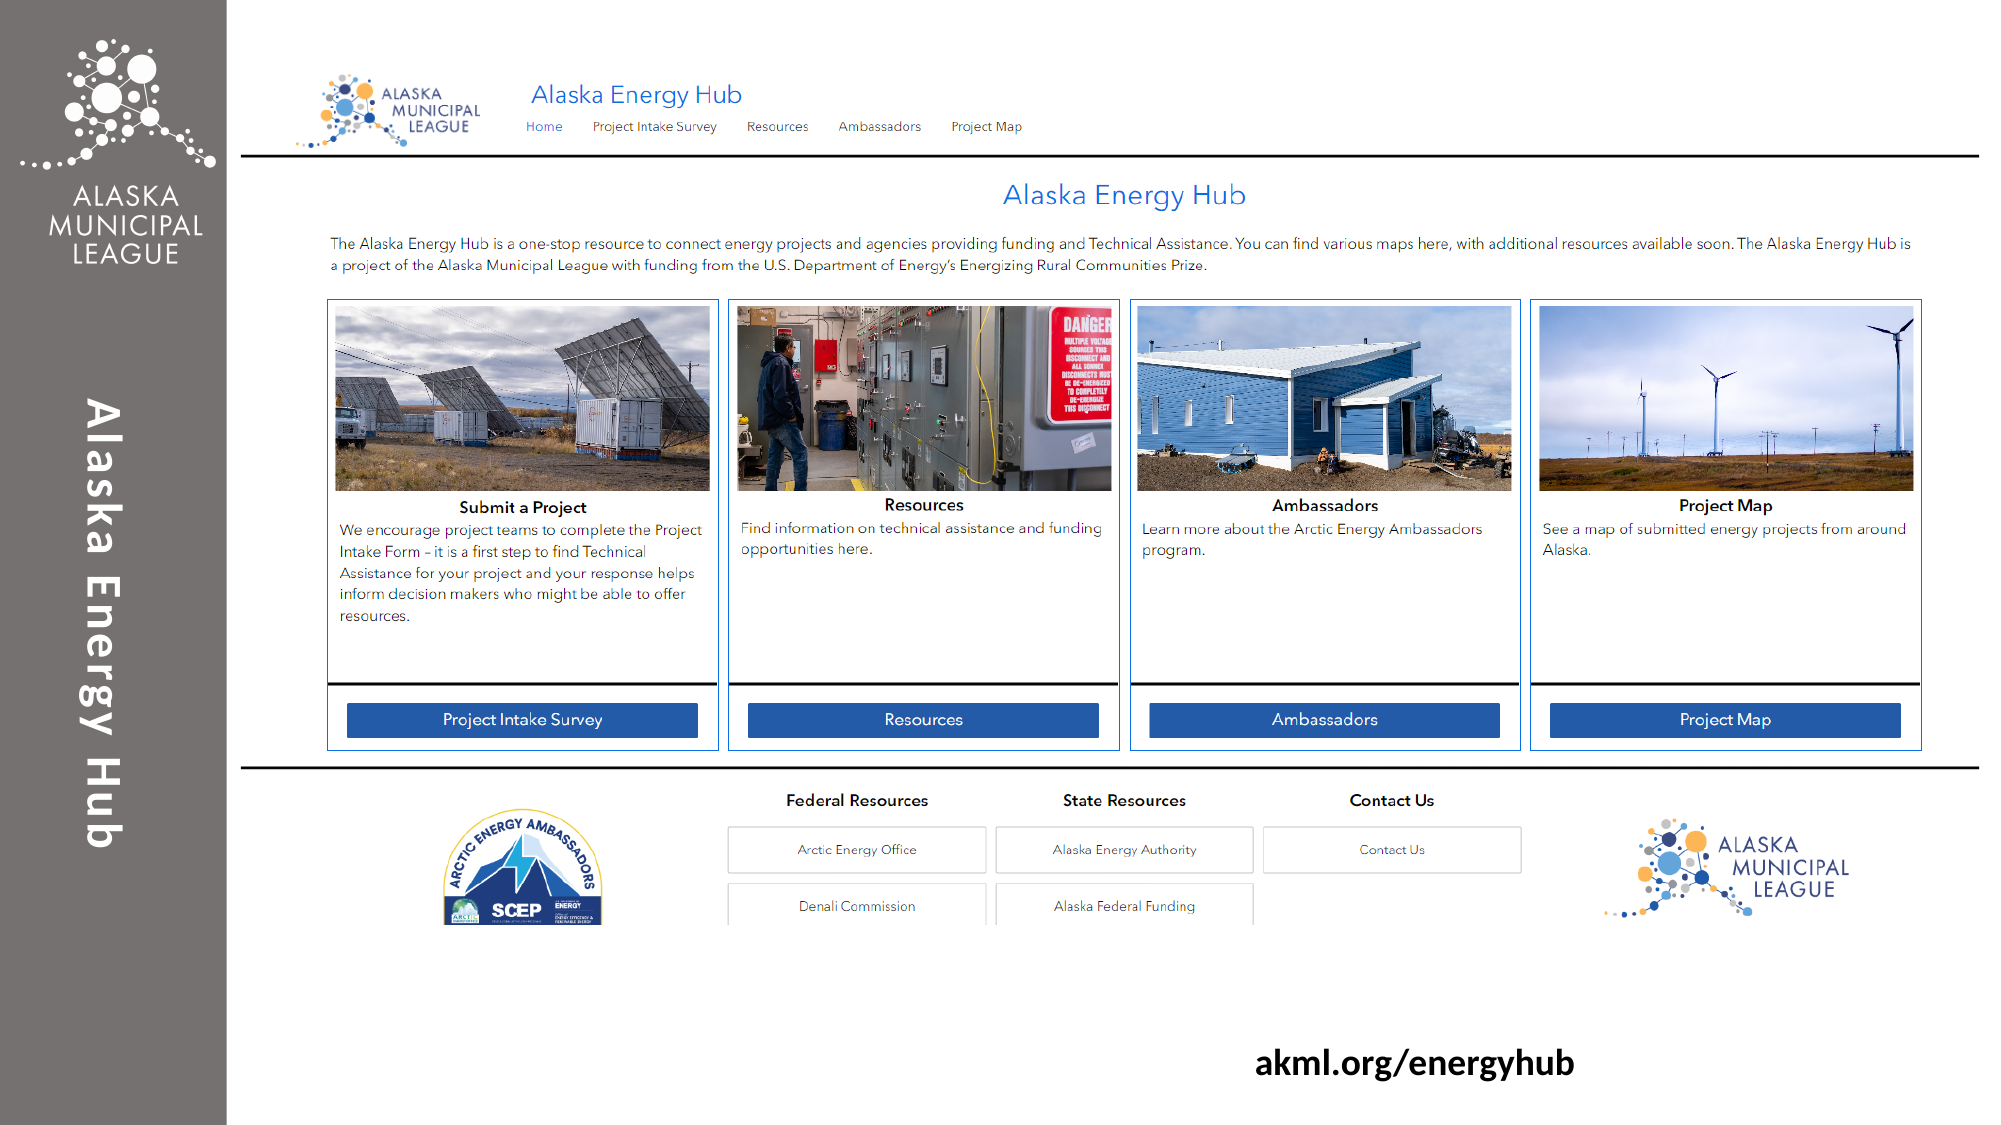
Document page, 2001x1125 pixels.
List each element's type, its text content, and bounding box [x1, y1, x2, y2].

text_box akml.org/energyhub [1240, 1027, 2000, 1091]
picture [20, 39, 216, 264]
text_box Alaska Energy Hub [50, 398, 165, 1125]
picture [240, 66, 1980, 925]
text_box [0, 0, 228, 1125]
